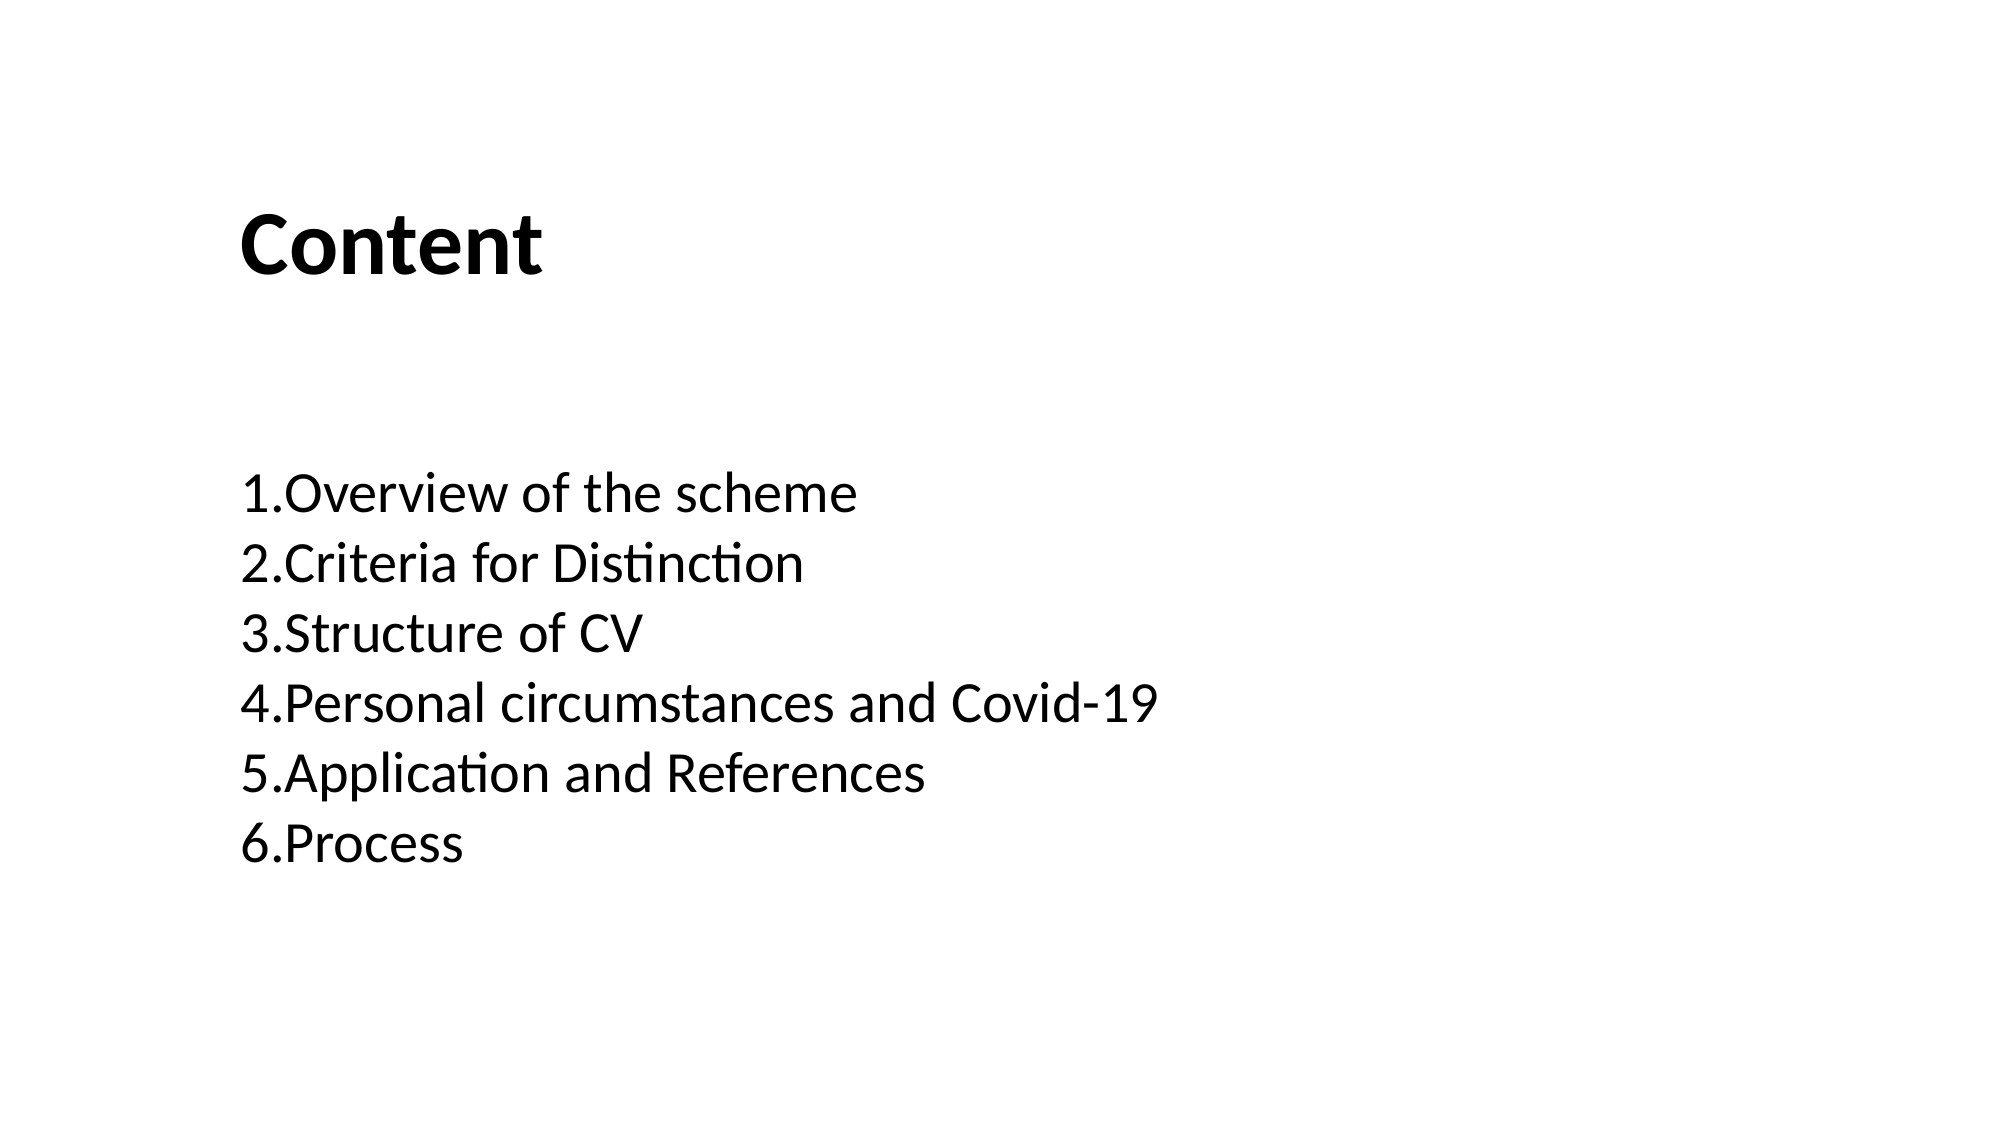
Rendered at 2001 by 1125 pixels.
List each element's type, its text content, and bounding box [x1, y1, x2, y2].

text_box Overview of the scheme Criteria for Distinction Structure of CV Personal circumstances and Covid-19 Application and References Process [225, 446, 1529, 881]
text_box Content [225, 175, 668, 301]
